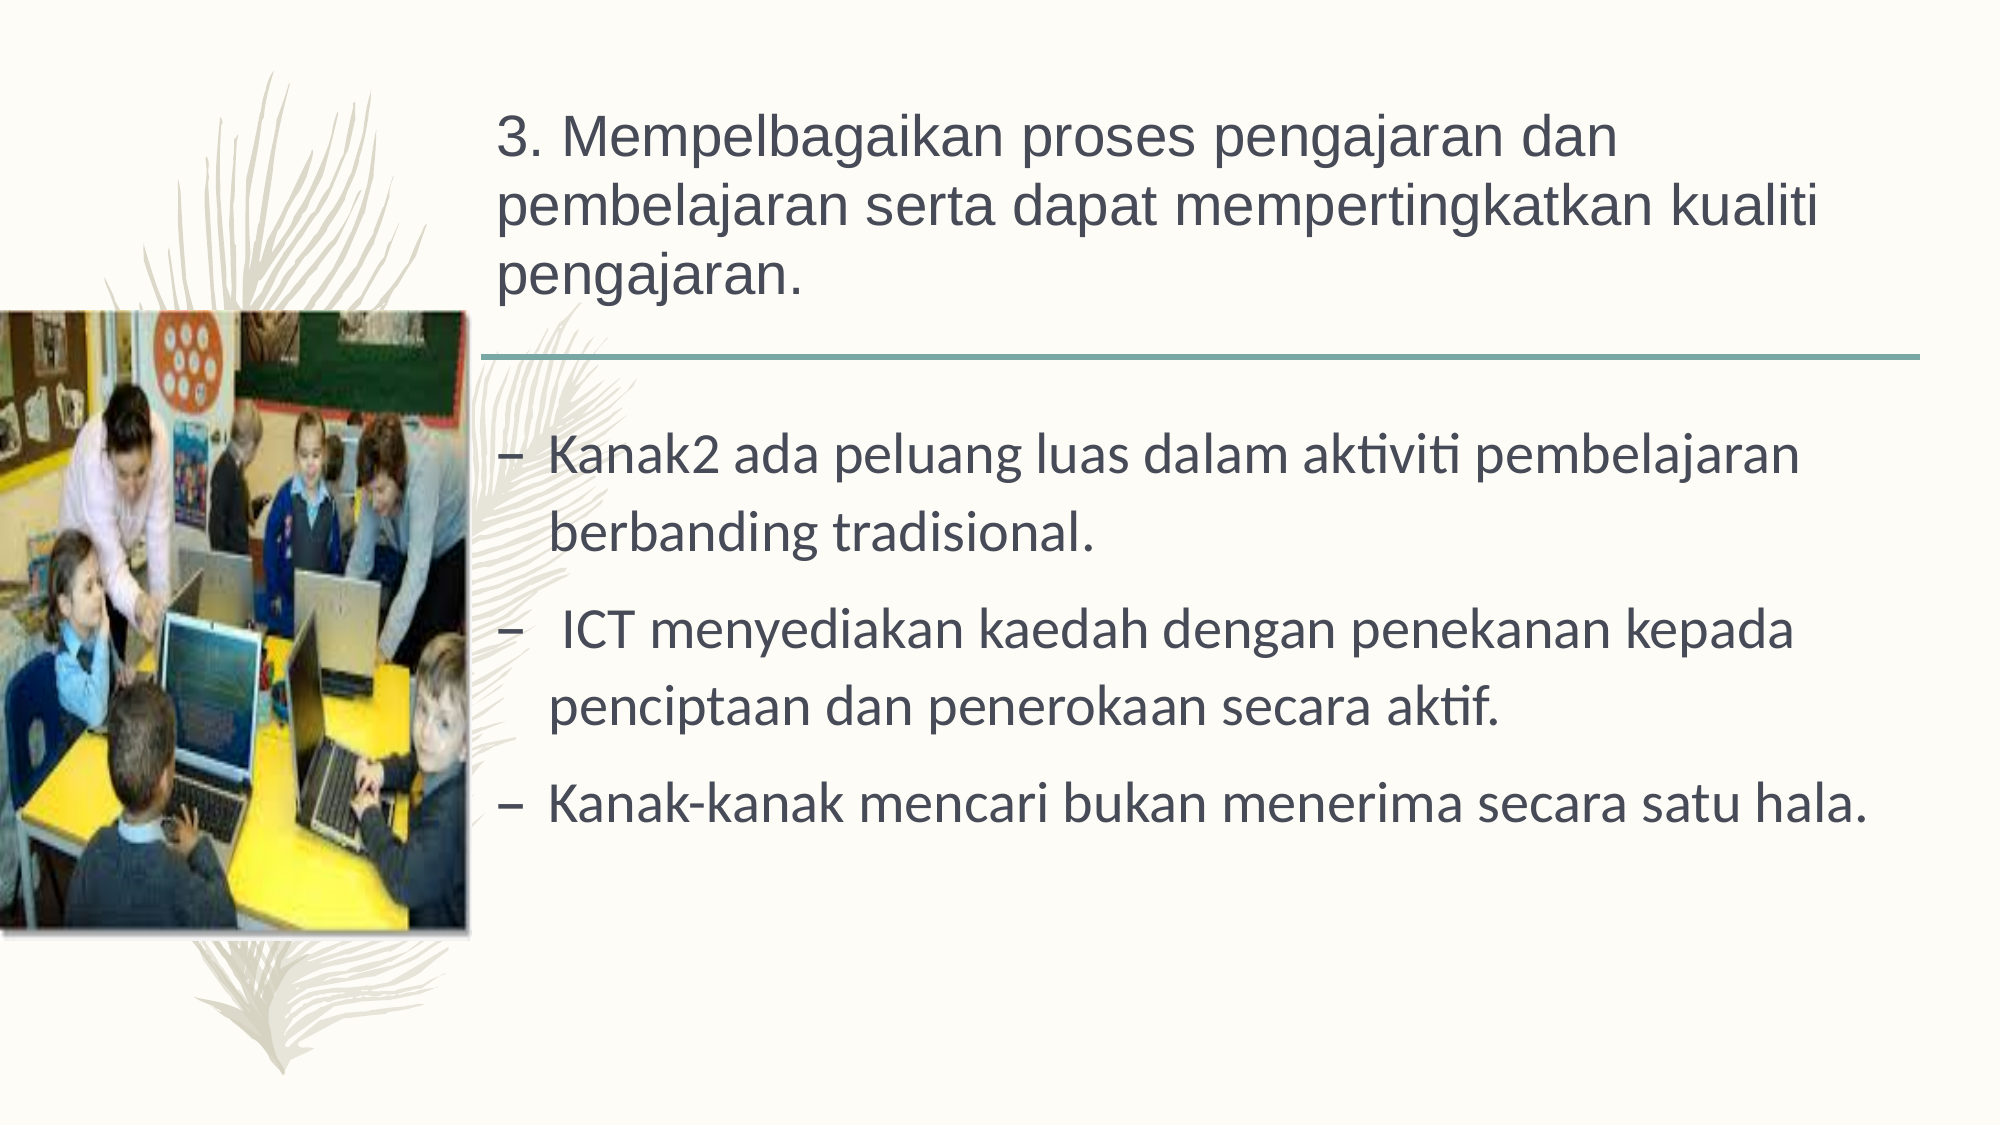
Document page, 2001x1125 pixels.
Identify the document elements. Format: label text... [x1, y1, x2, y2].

title 3. Mempelbagaikan proses pengajaran dan pembelajaran serta dapat mempertingkatkan kualiti pengajaran. [481, 93, 1920, 350]
list Kanak2 ada peluang luas dalam aktiviti pembelajaran berbanding tradisional. ICT menyediakan kaedah dengan penekanan kepada penciptaan dan penerokaan secara aktif. Kanak-kanak mencari bukan menerima secara satu hala. [481, 399, 1920, 999]
picture [0, 310, 472, 941]
